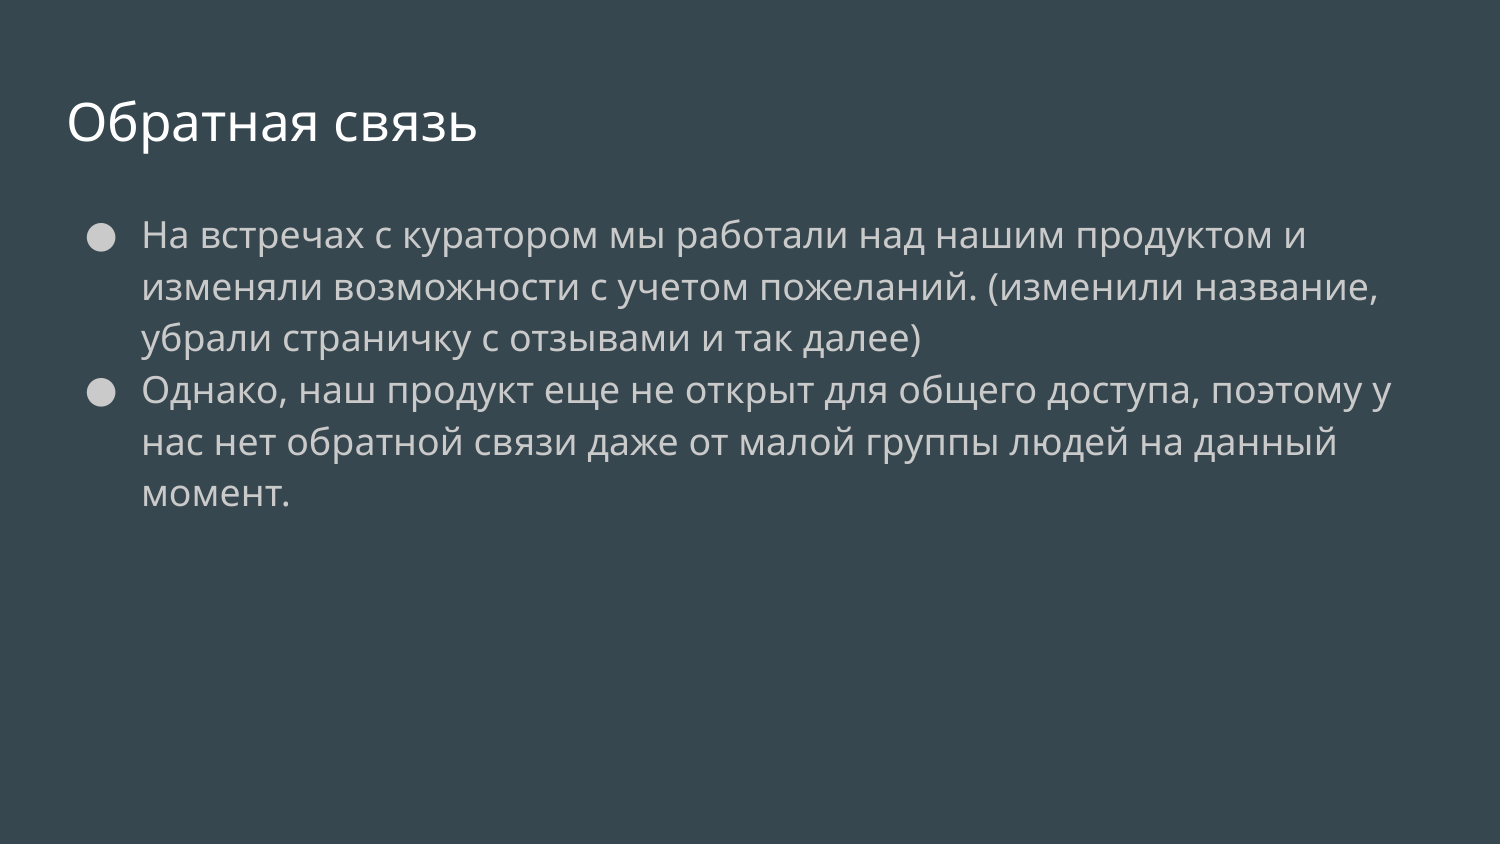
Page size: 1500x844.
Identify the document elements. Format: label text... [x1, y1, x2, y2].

list На встречах с куратором мы работали над нашим продуктом и изменяли возможности с учетом пожеланий. (изменили название, убрали страничку с отзывами и так далее) Однако, наш продукт еще не открыт для общего доступа, поэтому у нас нет обратной связи даже от малой группы людей на данный момент. [51, 189, 1449, 750]
title Обратная связь [51, 72, 1449, 167]
